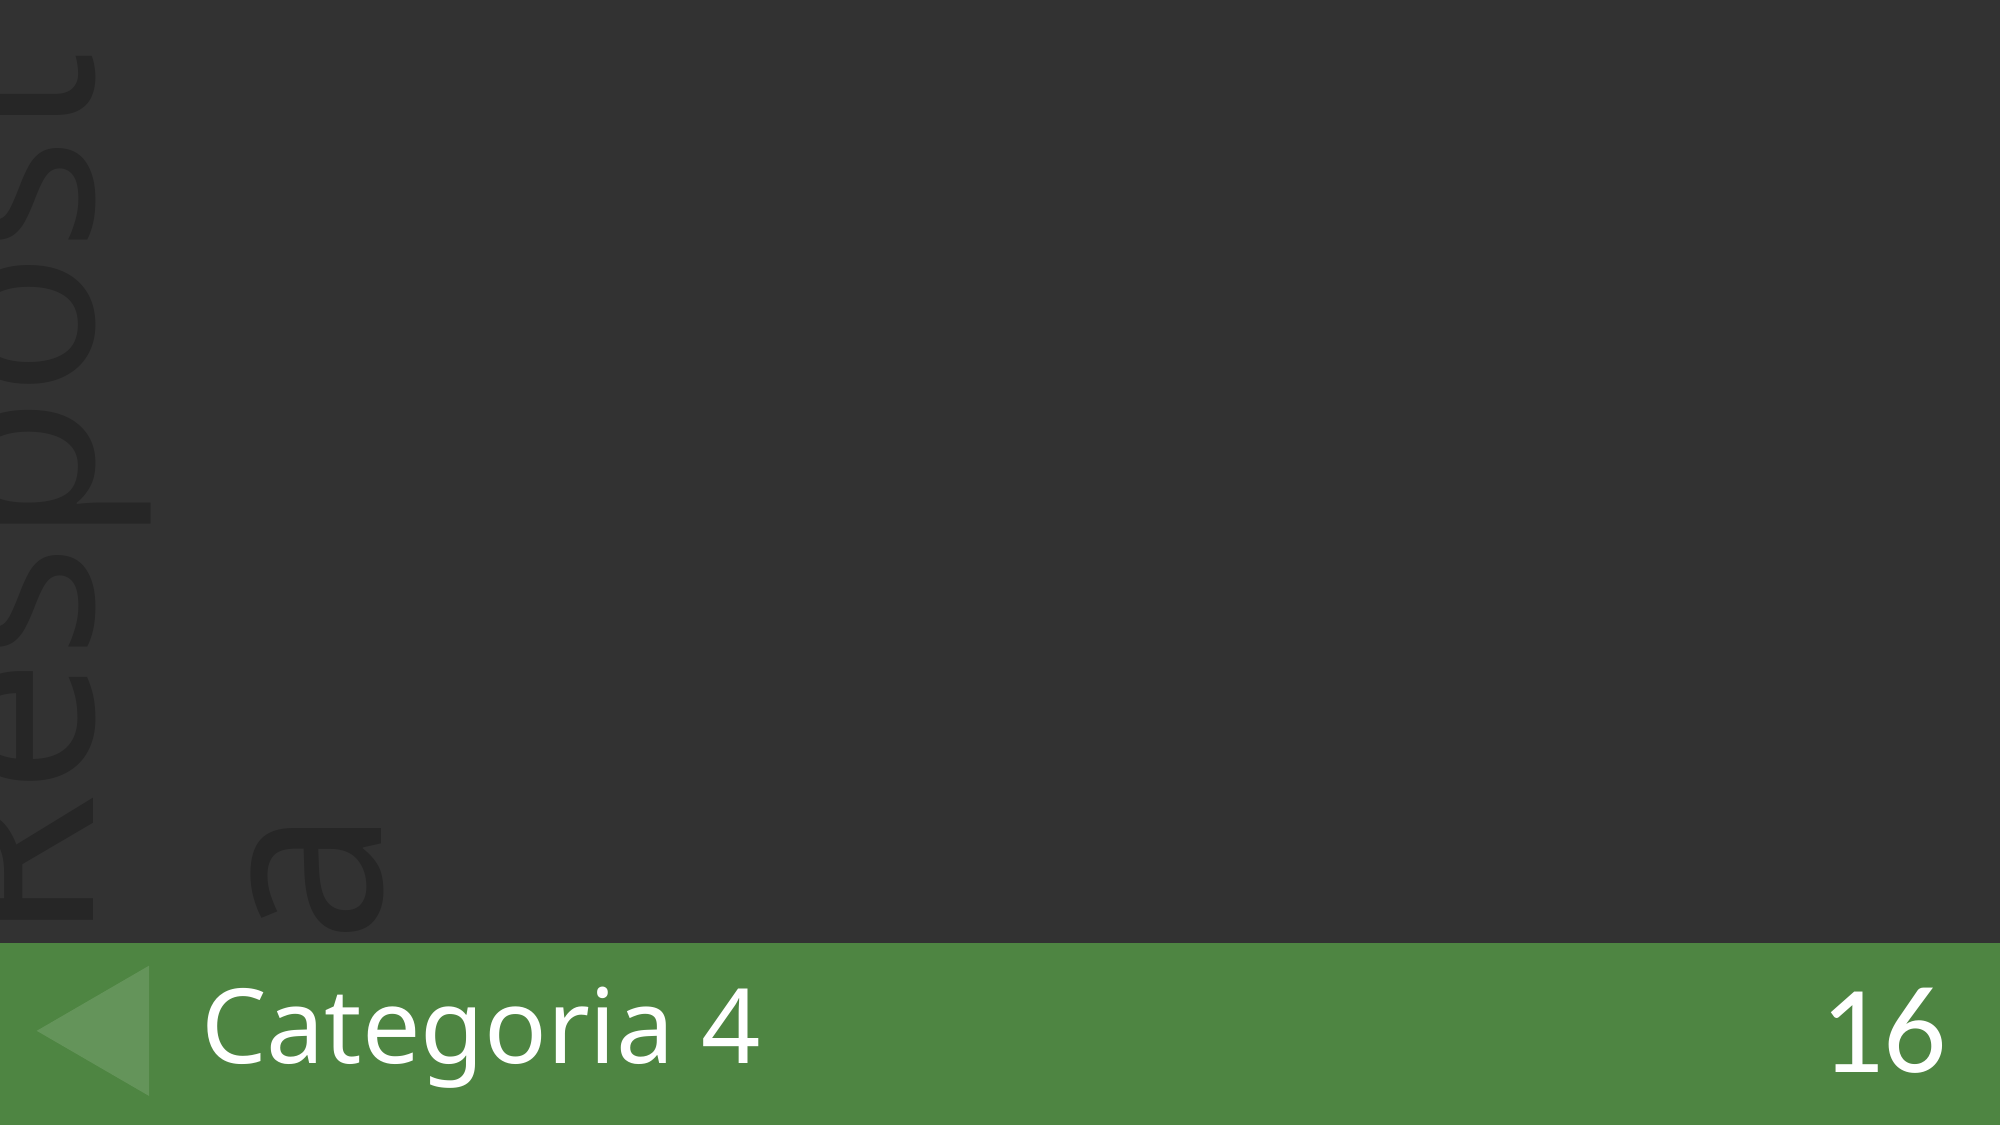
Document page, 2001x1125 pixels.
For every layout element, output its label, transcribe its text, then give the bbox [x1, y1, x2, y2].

title Categoria 4 [185, 966, 1494, 1095]
list 16 [1494, 967, 1963, 1097]
